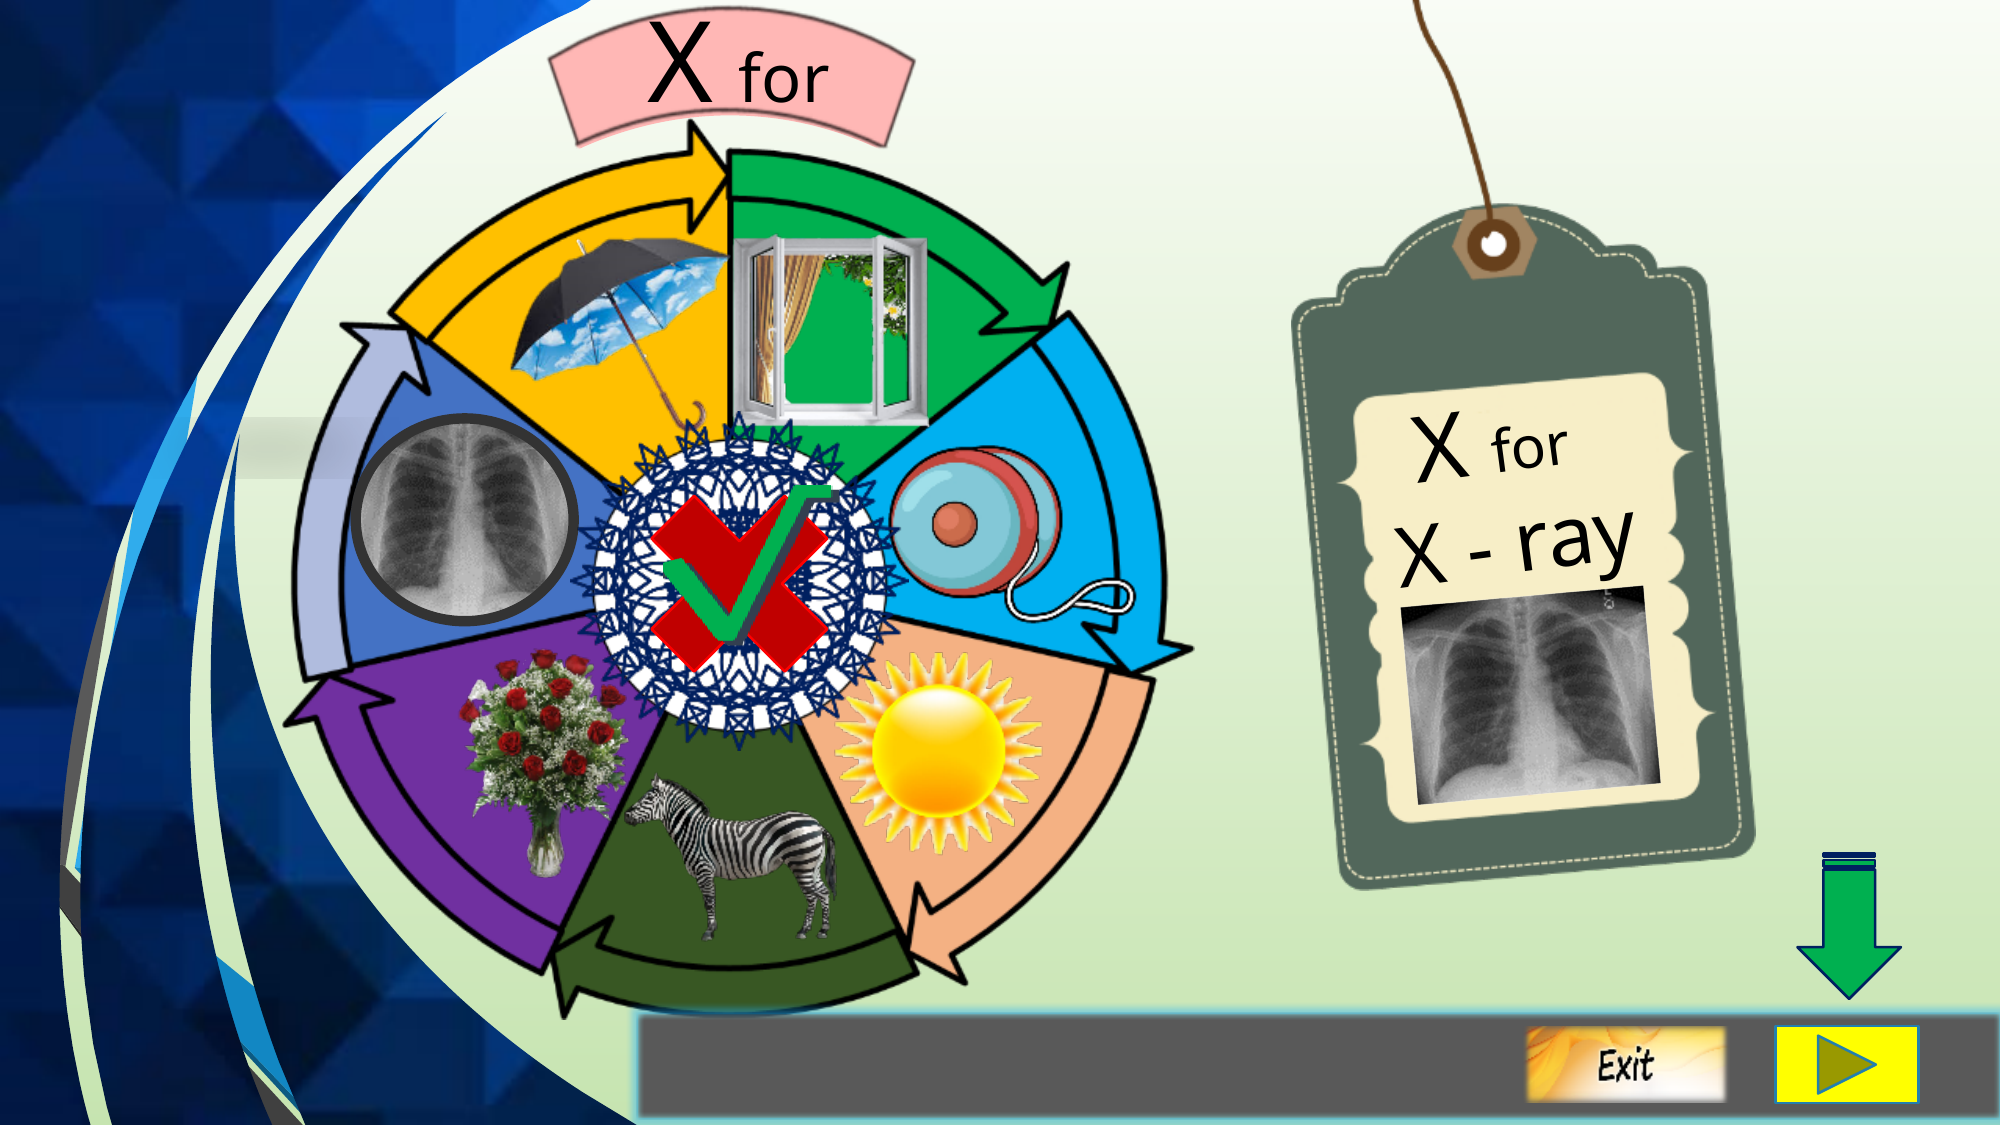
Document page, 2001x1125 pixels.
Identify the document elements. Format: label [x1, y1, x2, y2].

text_box [1796, 859, 1903, 1000]
text_box [540, 0, 919, 151]
text_box [1291, 0, 1756, 891]
text_box [1822, 852, 1876, 858]
text_box [1774, 1025, 1920, 1104]
text_box [592, 117, 1195, 1020]
picture [662, 461, 854, 683]
picture [0, 0, 637, 1125]
text_box [642, 1018, 1996, 1114]
picture [1522, 1025, 1730, 1104]
